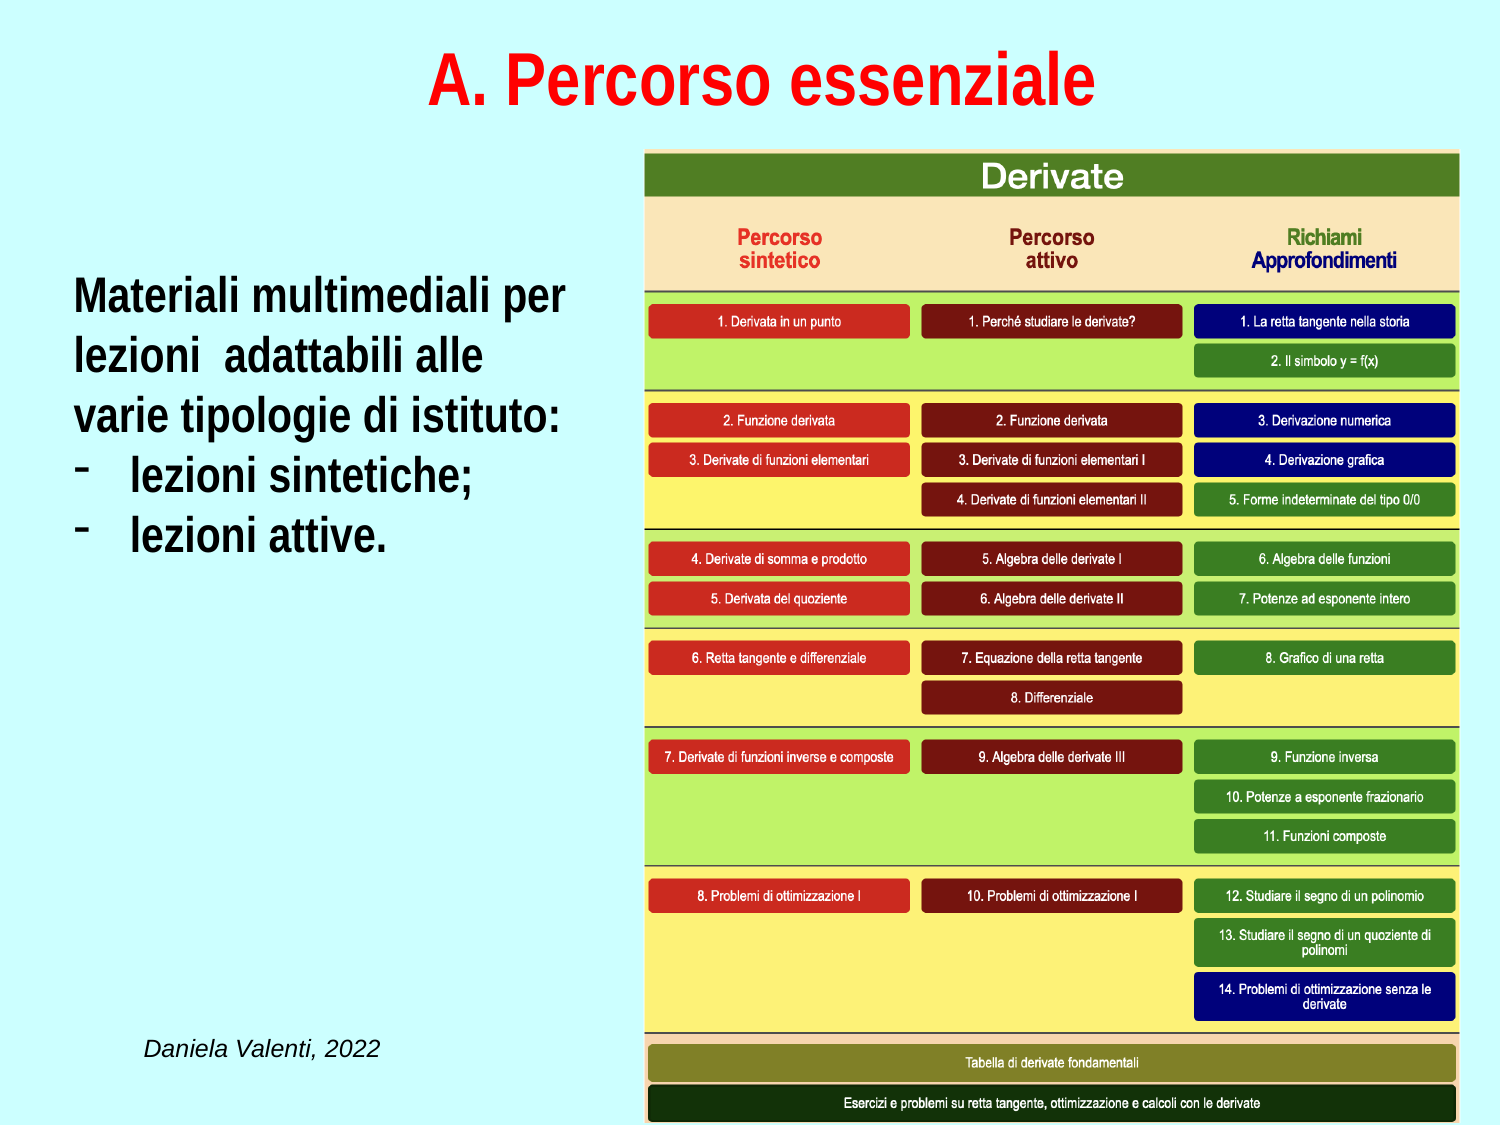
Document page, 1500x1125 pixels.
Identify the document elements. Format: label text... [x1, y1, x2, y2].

footer Daniela Valenti, 2022 [24, 1024, 501, 1104]
picture [643, 148, 1461, 1124]
title A. Percorso essenziale [24, 22, 1500, 129]
text_box Materiali multimediali per lezioni adattabili alle varie tipologie di istituto: lezioni sintetiche; lezioni attive. [58, 255, 591, 571]
